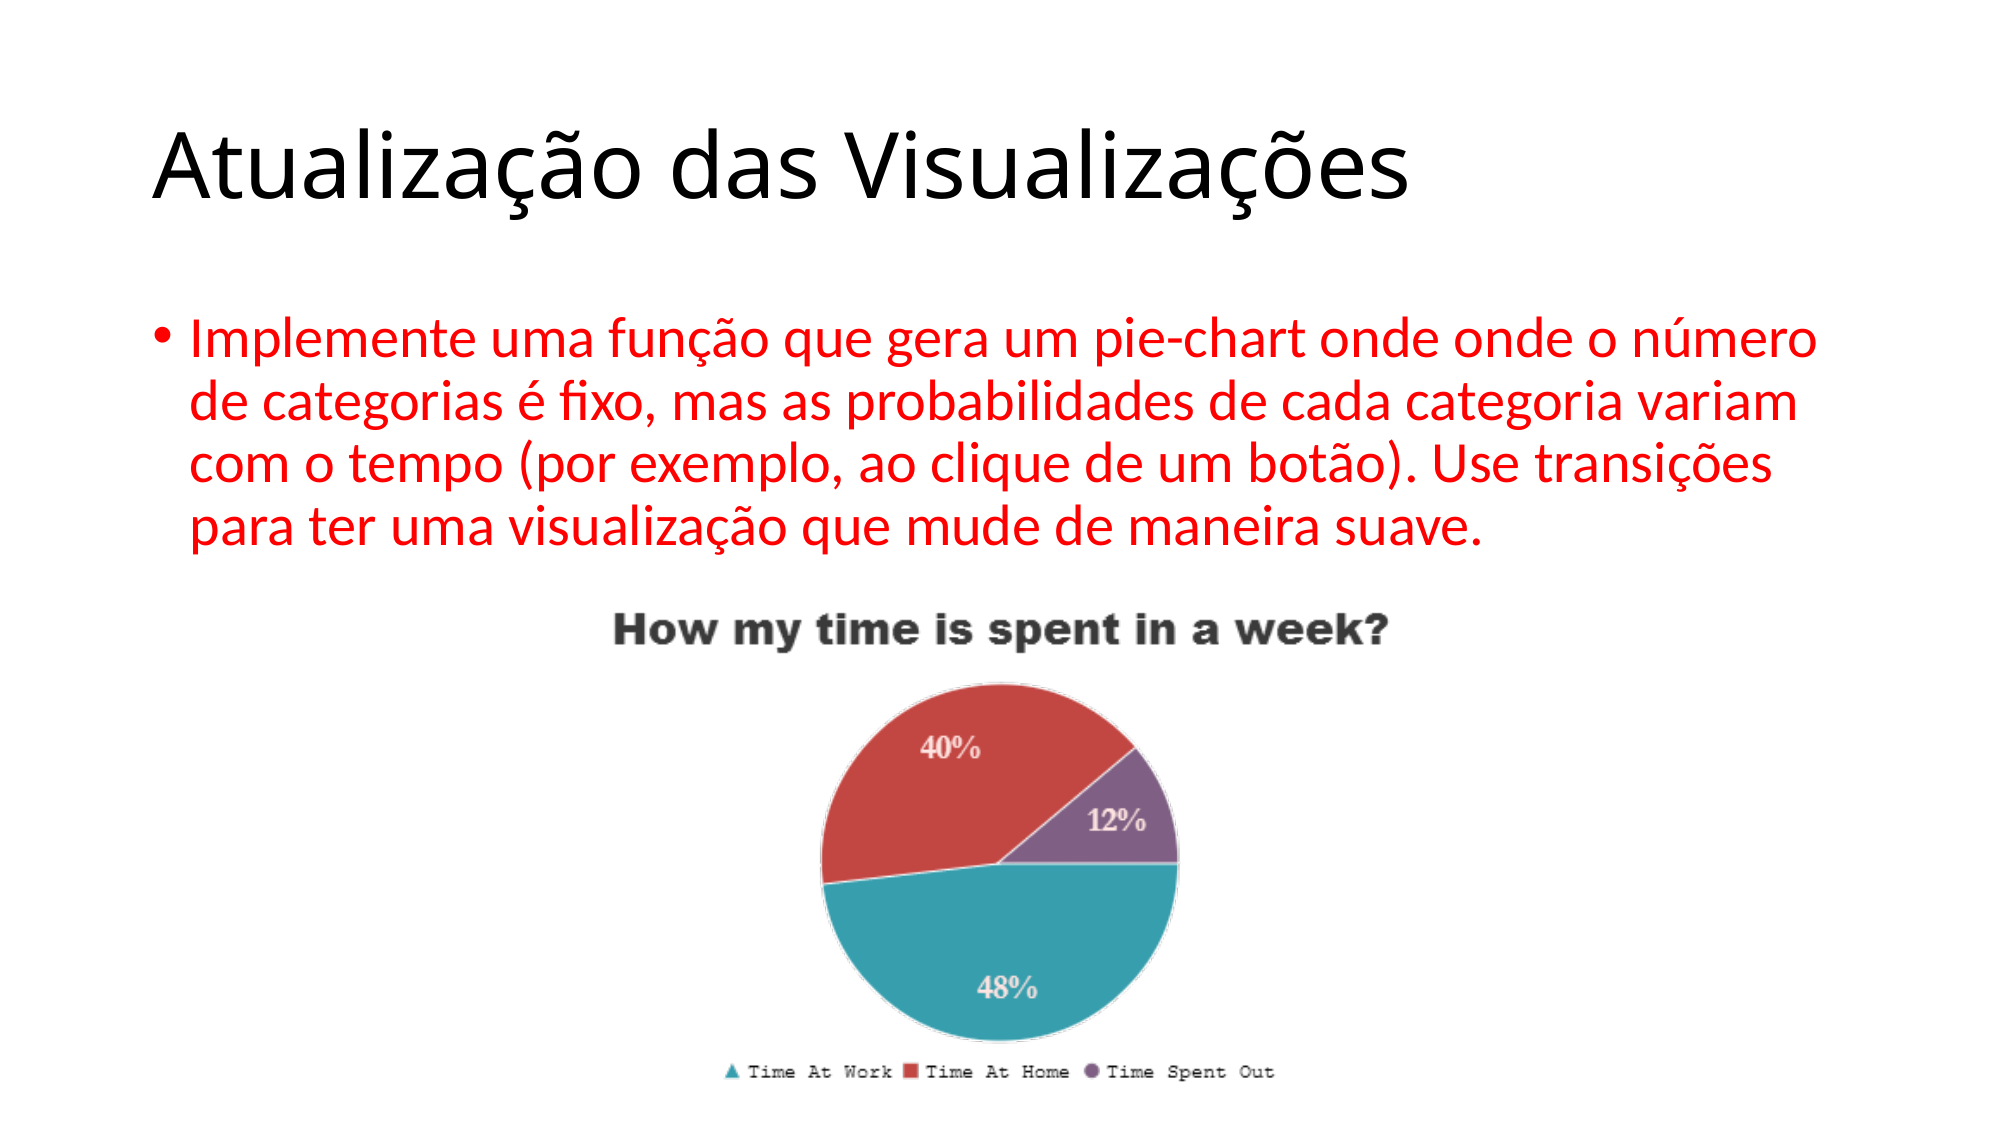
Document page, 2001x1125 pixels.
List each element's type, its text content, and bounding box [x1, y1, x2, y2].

title Atualização das Visualizações [137, 59, 1863, 278]
list Implemente uma função que gera um pie-chart onde onde o número de categorias é fixo, mas as probabilidades de cada categoria variam com o tempo (por exemplo, ao clique de um botão). Use transições para ter uma visualização que mude de maneira suave. [137, 299, 1863, 1097]
picture [462, 579, 1538, 1097]
